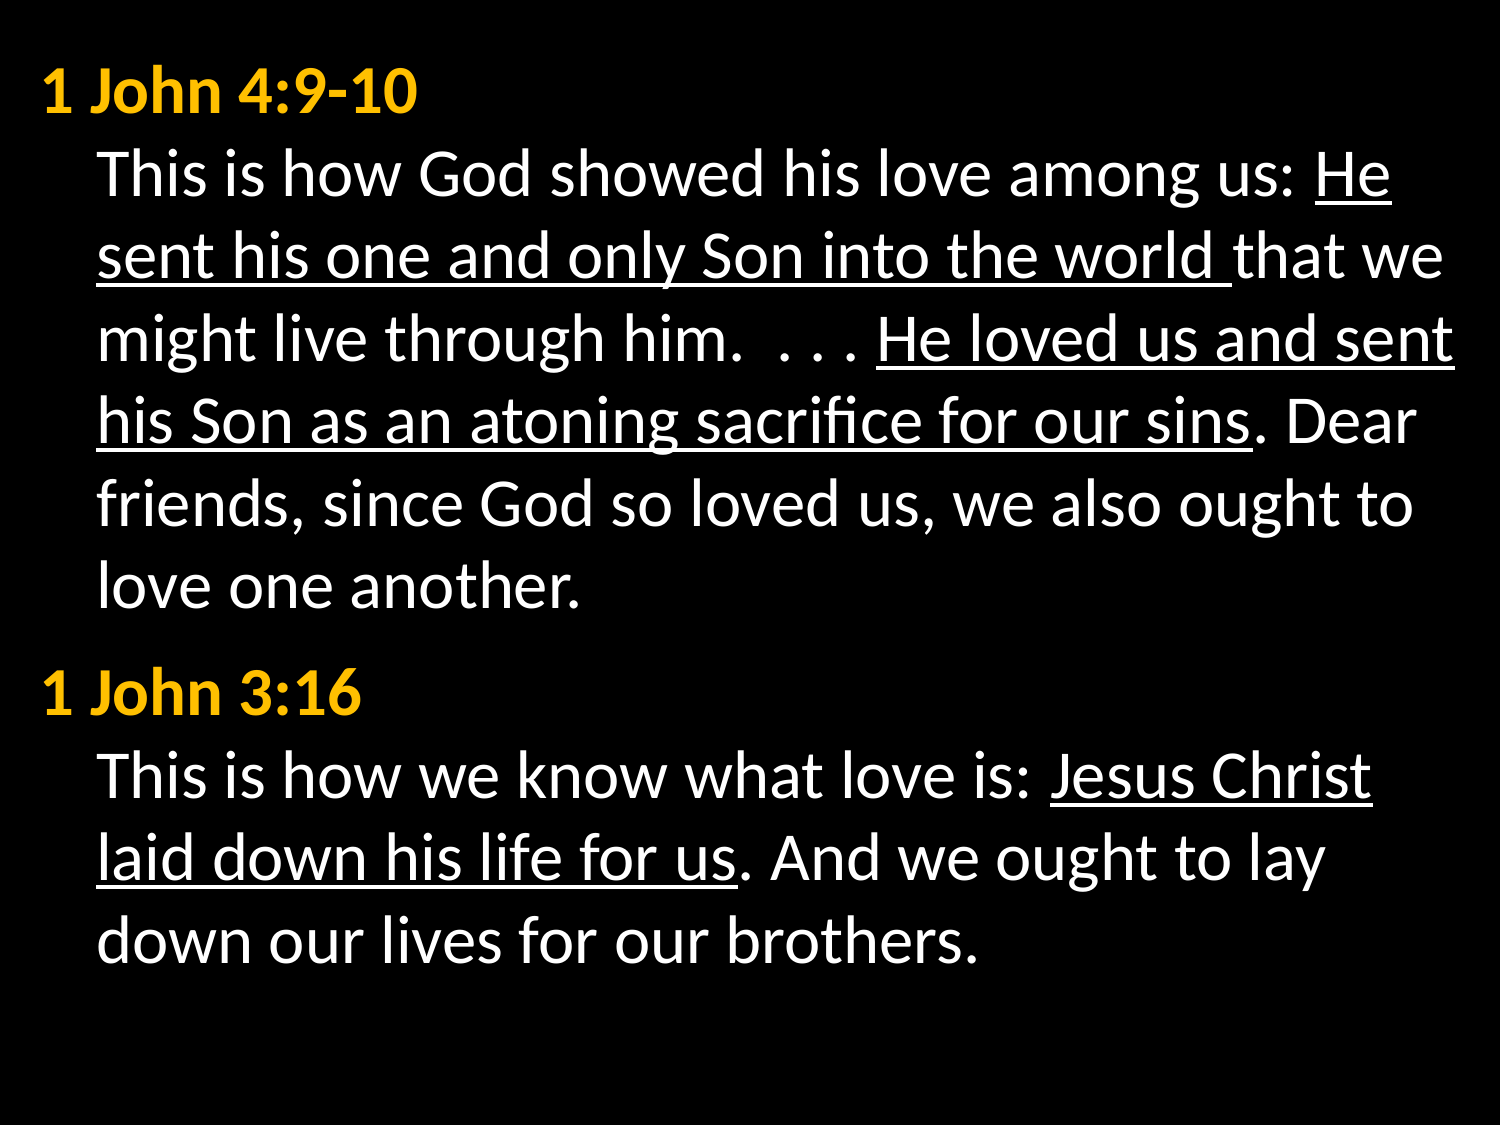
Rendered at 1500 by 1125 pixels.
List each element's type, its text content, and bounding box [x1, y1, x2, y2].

list 1 John 4:9-10 This is how God showed his love among us: He sent his one and only Son into the world that we might live through him. . . . He loved us and sent his Son as an atoning sacrifice for our sins. Dear friends, since God so loved us, we also ought to love one another. 1 John 3:16 This is how we know what love is: Jesus Christ laid down his life for us. And we ought to lay down our lives for our brothers. [24, 37, 1475, 1063]
